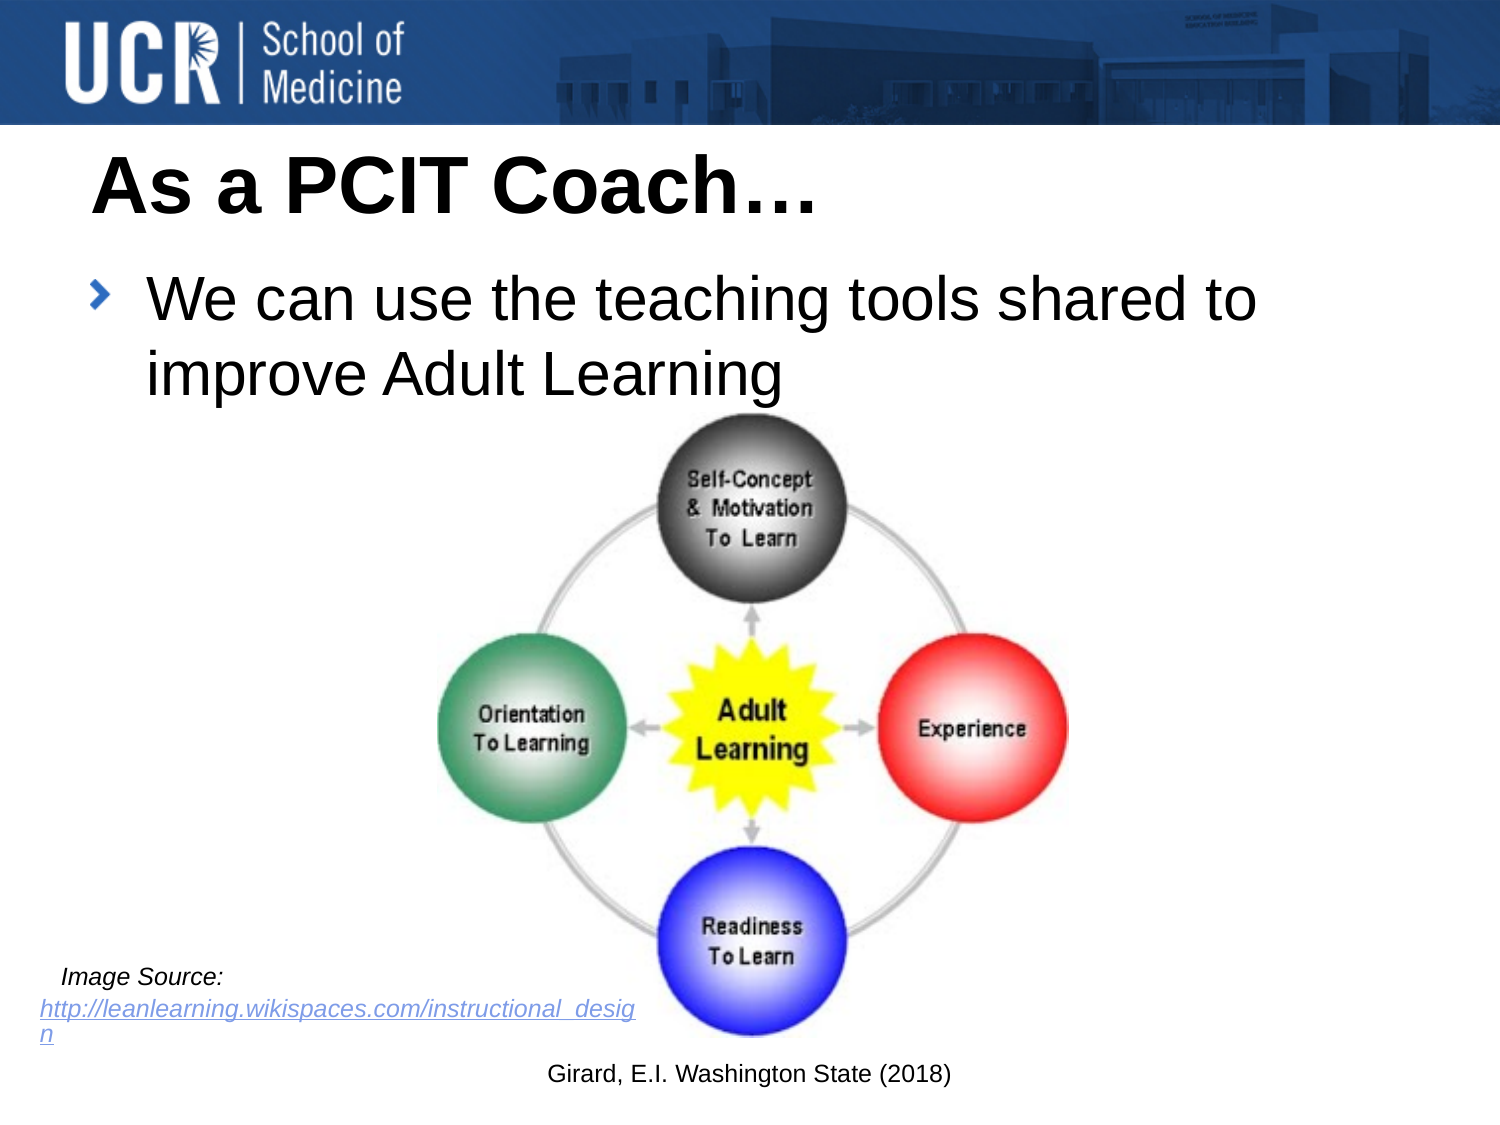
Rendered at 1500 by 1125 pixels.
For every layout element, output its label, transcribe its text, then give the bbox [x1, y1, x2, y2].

title As a PCIT Coach… [75, 112, 1425, 238]
footer Girard, E.I. Washington State (2018) [512, 1050, 988, 1100]
picture [90, 279, 114, 311]
picture [0, 0, 1500, 125]
list We can use the teaching tools shared to improve Adult Learning [75, 249, 1425, 1025]
picture [437, 412, 1069, 1038]
text_box Image Source: http://leanlearning.wikispaces.com/instructional_design [24, 940, 432, 1031]
